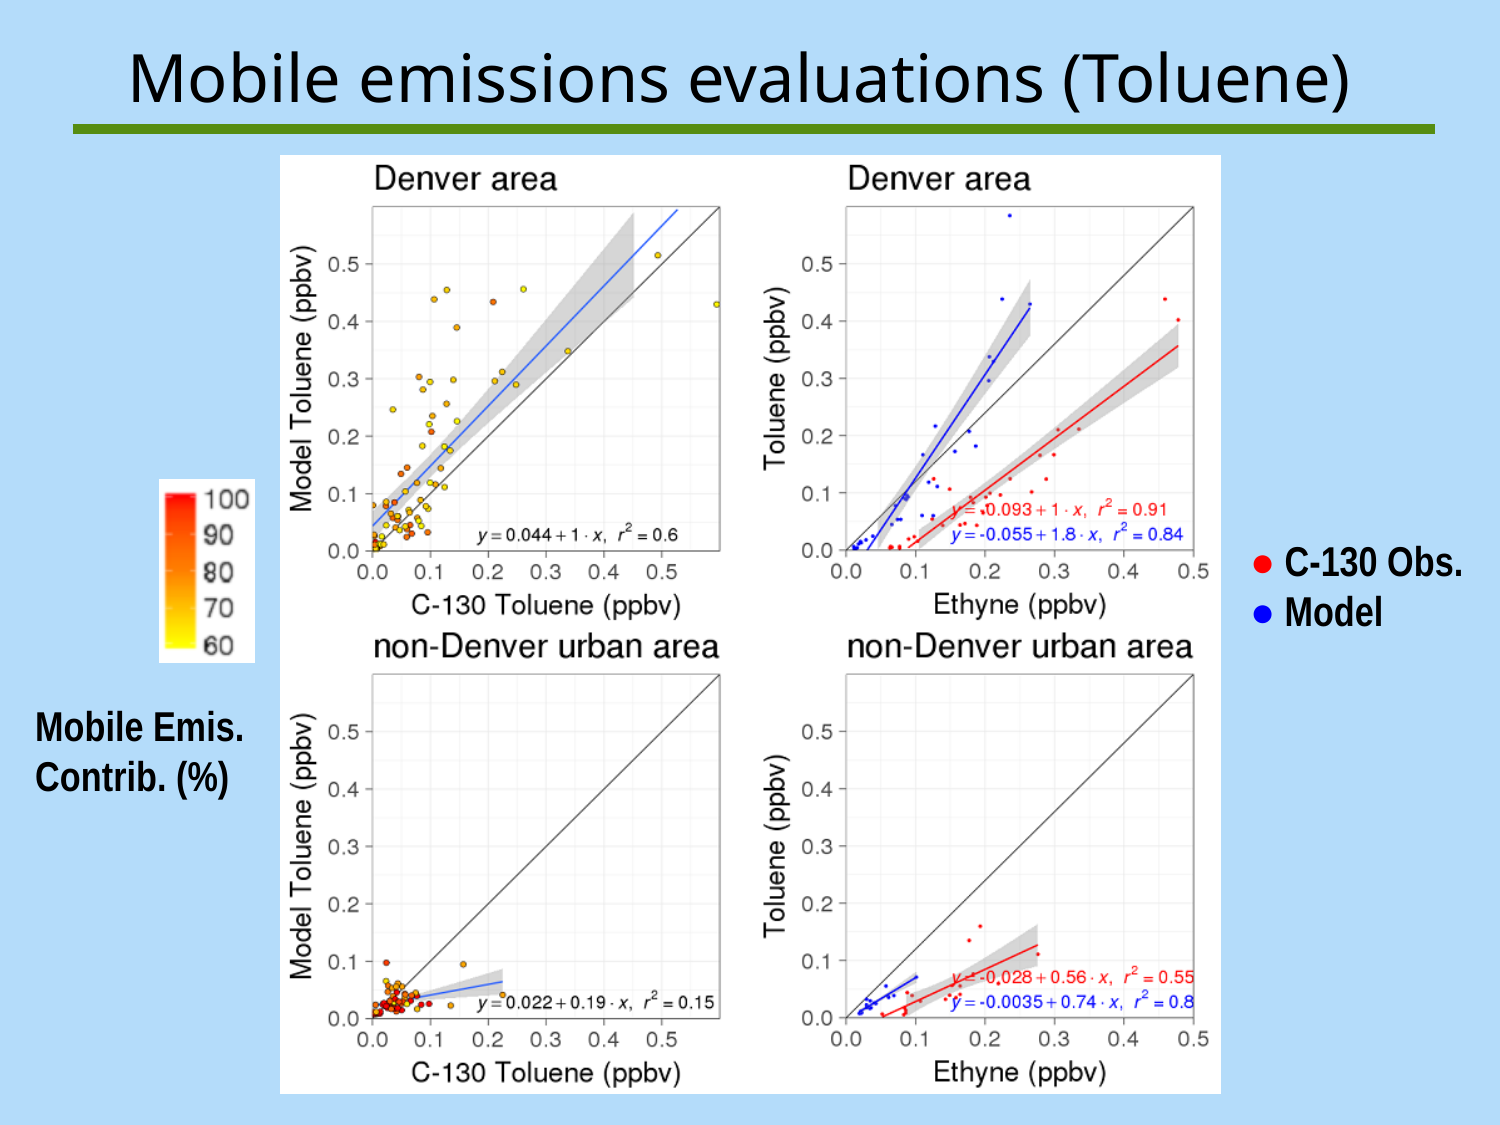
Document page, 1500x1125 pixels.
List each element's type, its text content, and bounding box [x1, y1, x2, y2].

text_box ● C-130 Obs. ● Model [1235, 527, 1479, 642]
picture [280, 155, 1222, 1094]
picture [159, 479, 255, 663]
text_box Mobile Emis. Contrib. (%) [20, 692, 260, 808]
title Mobile emissions evaluations (Toluene) [112, 28, 1388, 130]
